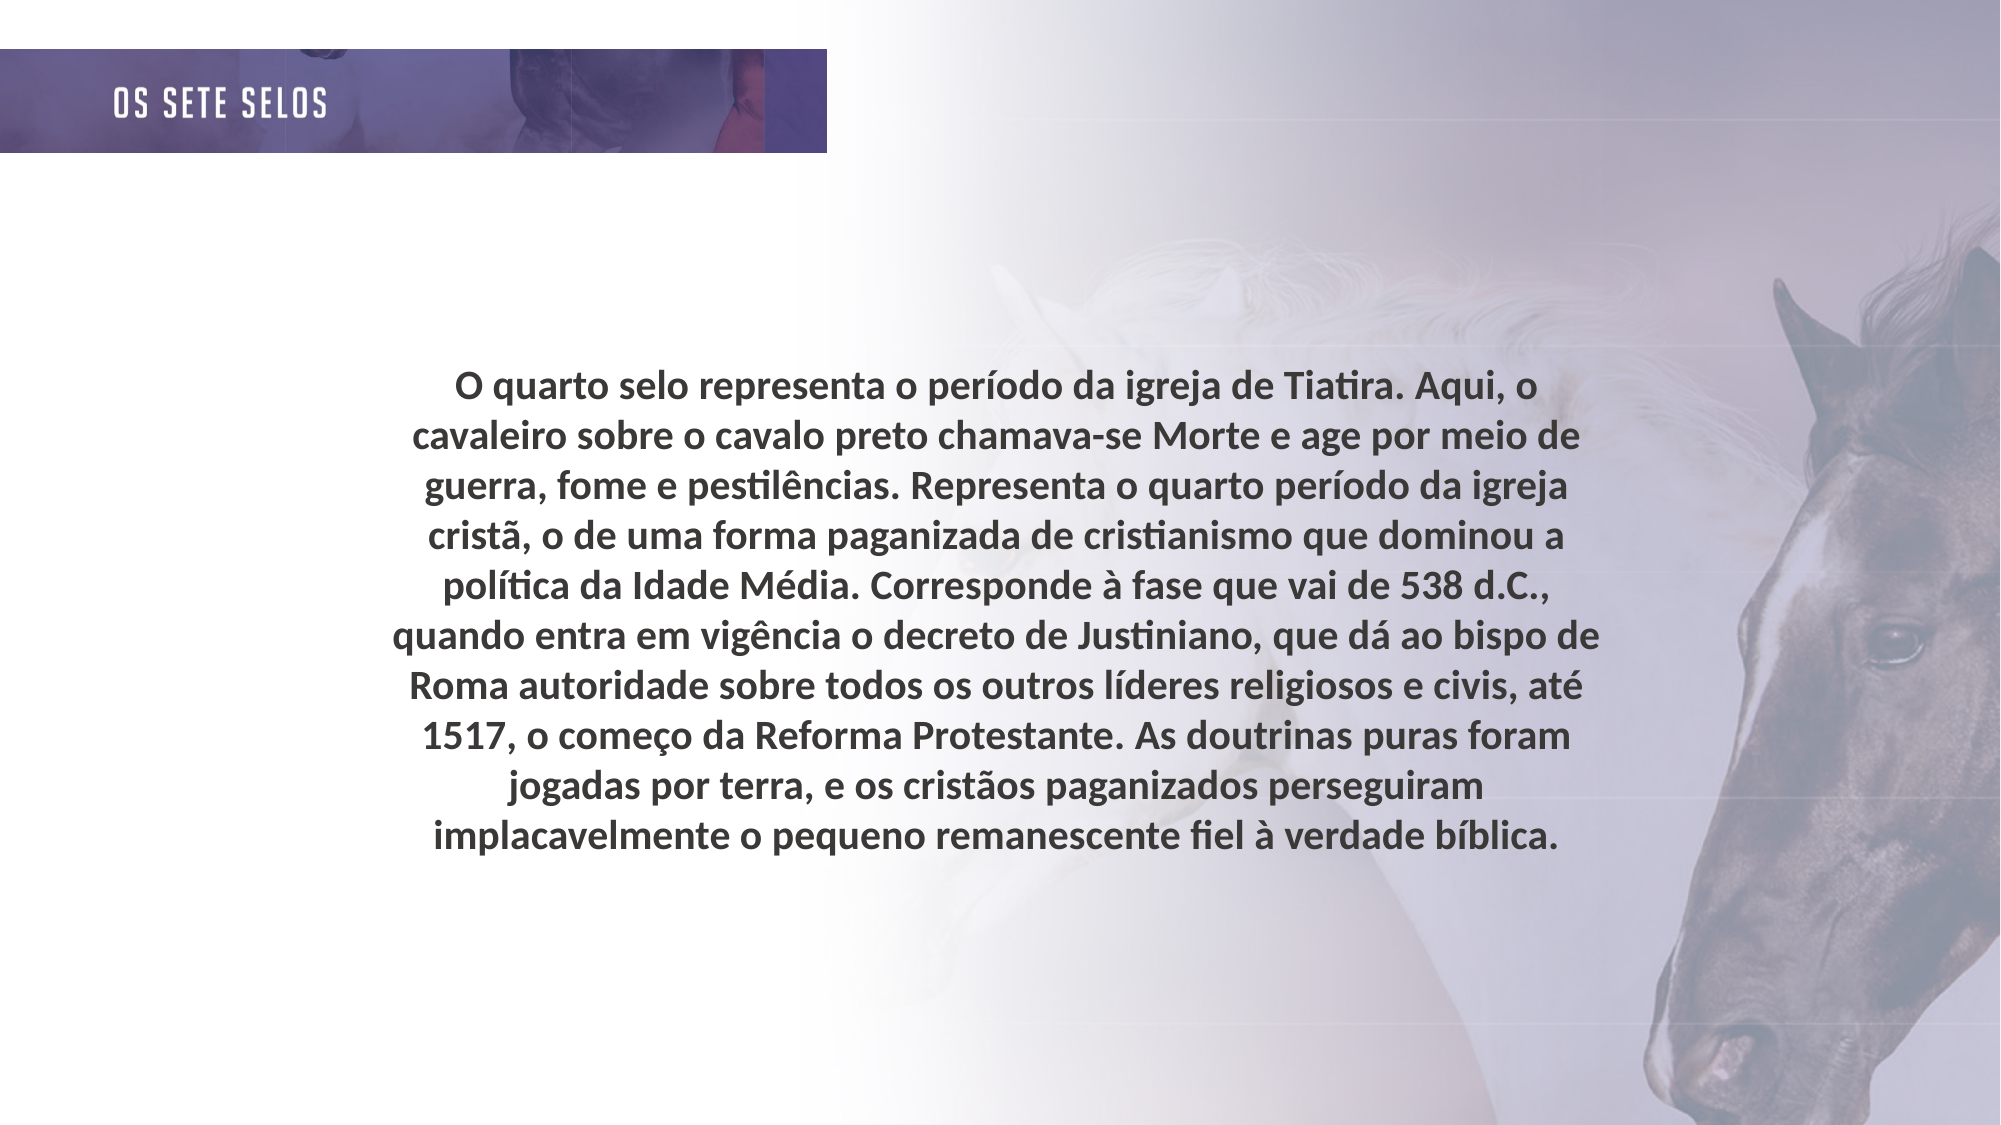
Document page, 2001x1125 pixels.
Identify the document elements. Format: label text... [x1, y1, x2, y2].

text_box O quarto selo representa o período da igreja de Tiatira. Aqui, o cavaleiro sobre o cavalo preto chamava-se Morte e age por meio de guerra, fome e pestilências. Representa o quarto período da igreja cristã, o de uma forma paganizada de cristianismo que dominou a política da Idade Média. Corresponde à fase que vai de 538 d.C., quando entra em vigência o decreto de Justiniano, que dá ao bispo de Roma autoridade sobre todos os outros líderes religiosos e civis, até 1517, o começo da Reforma Protestante. As doutrinas puras foram jogadas por terra, e os cristãos paganizados perseguiram implacavelmente o pequeno remanescente fiel à verdade bíblica. [357, 350, 1636, 866]
picture [0, 0, 2001, 1125]
